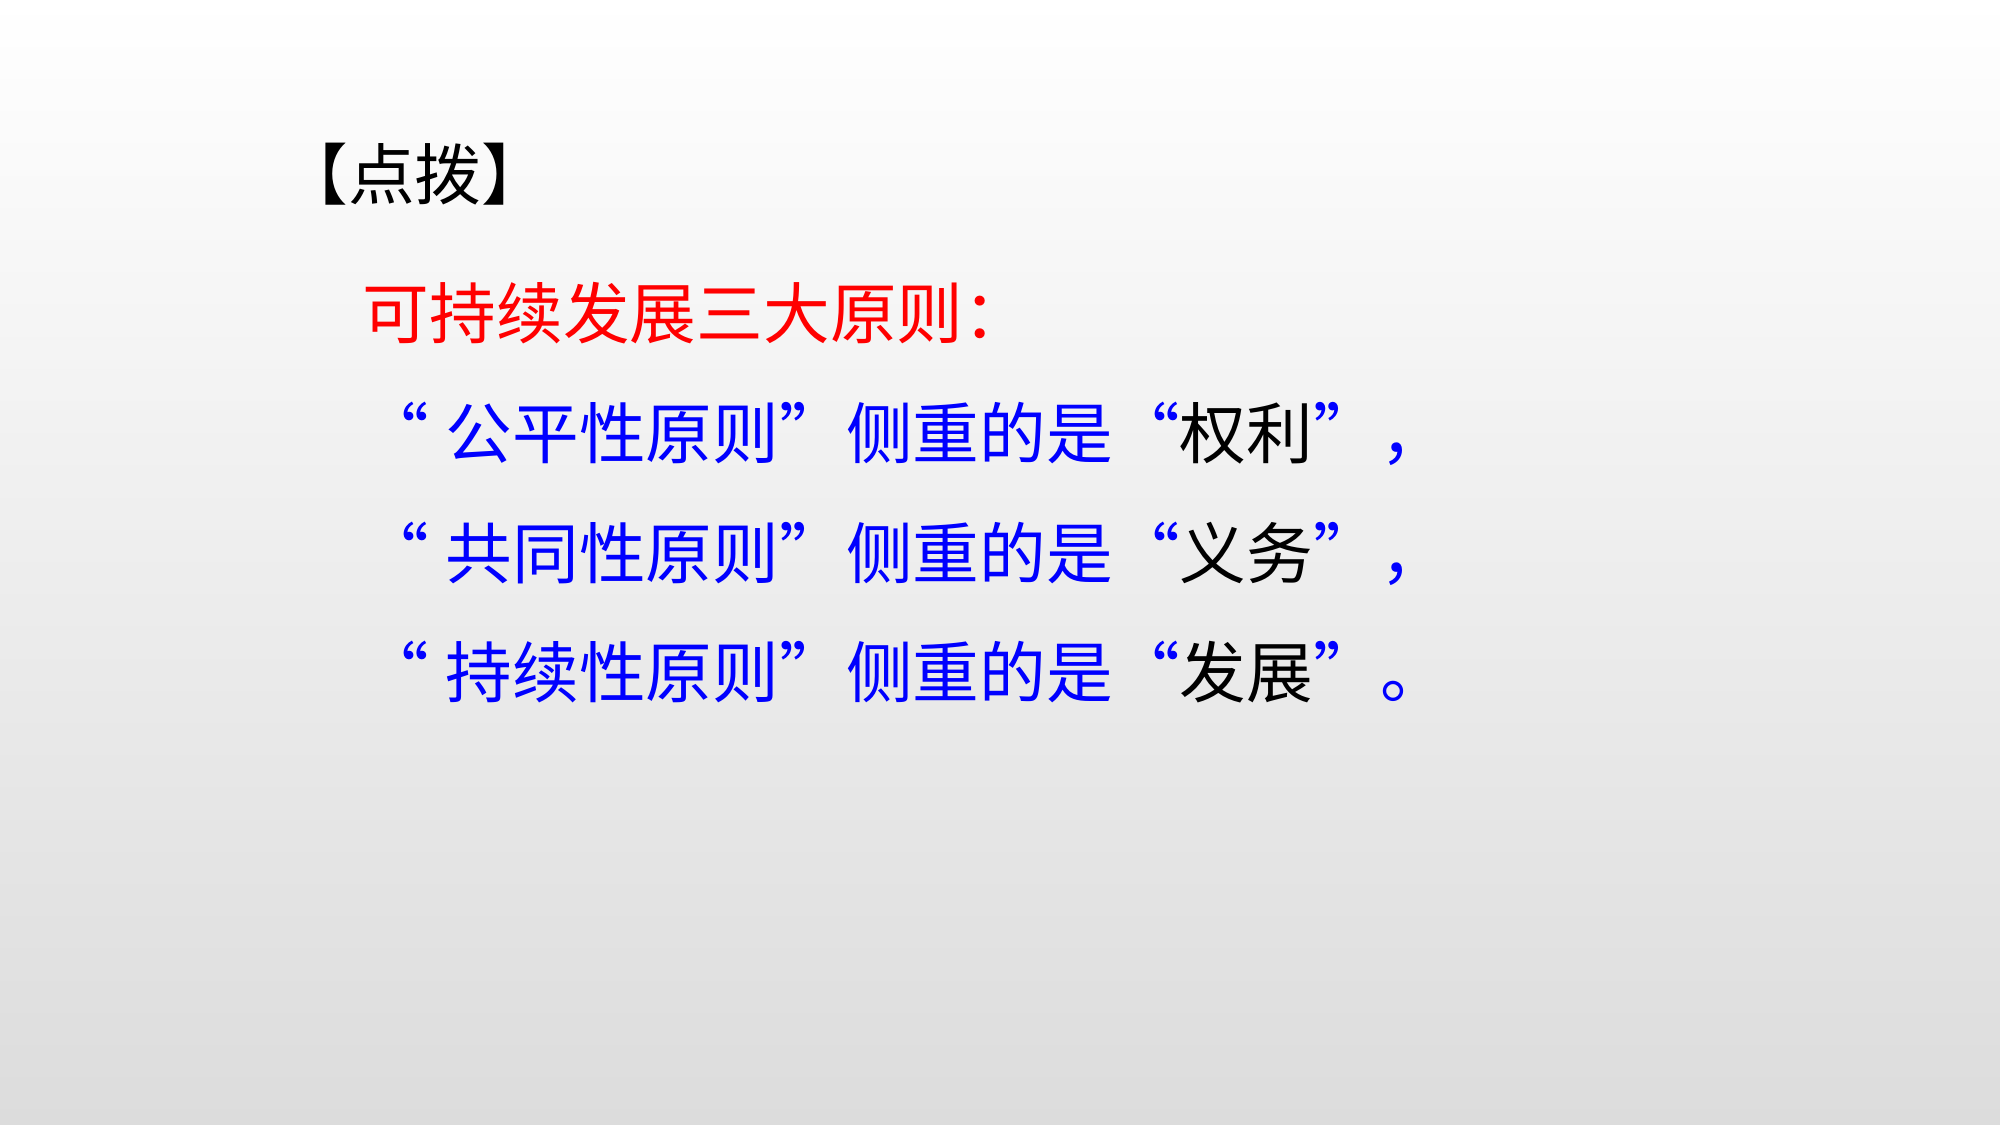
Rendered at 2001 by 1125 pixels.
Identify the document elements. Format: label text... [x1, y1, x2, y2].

text_box 【点拨】 [266, 125, 665, 221]
text_box 可持续发展三大原则： “公平性原则”侧重的是“权利”， “共同性原则”侧重的是“义务”， “持续性原则”侧重的是“发展”。 [348, 224, 1652, 719]
